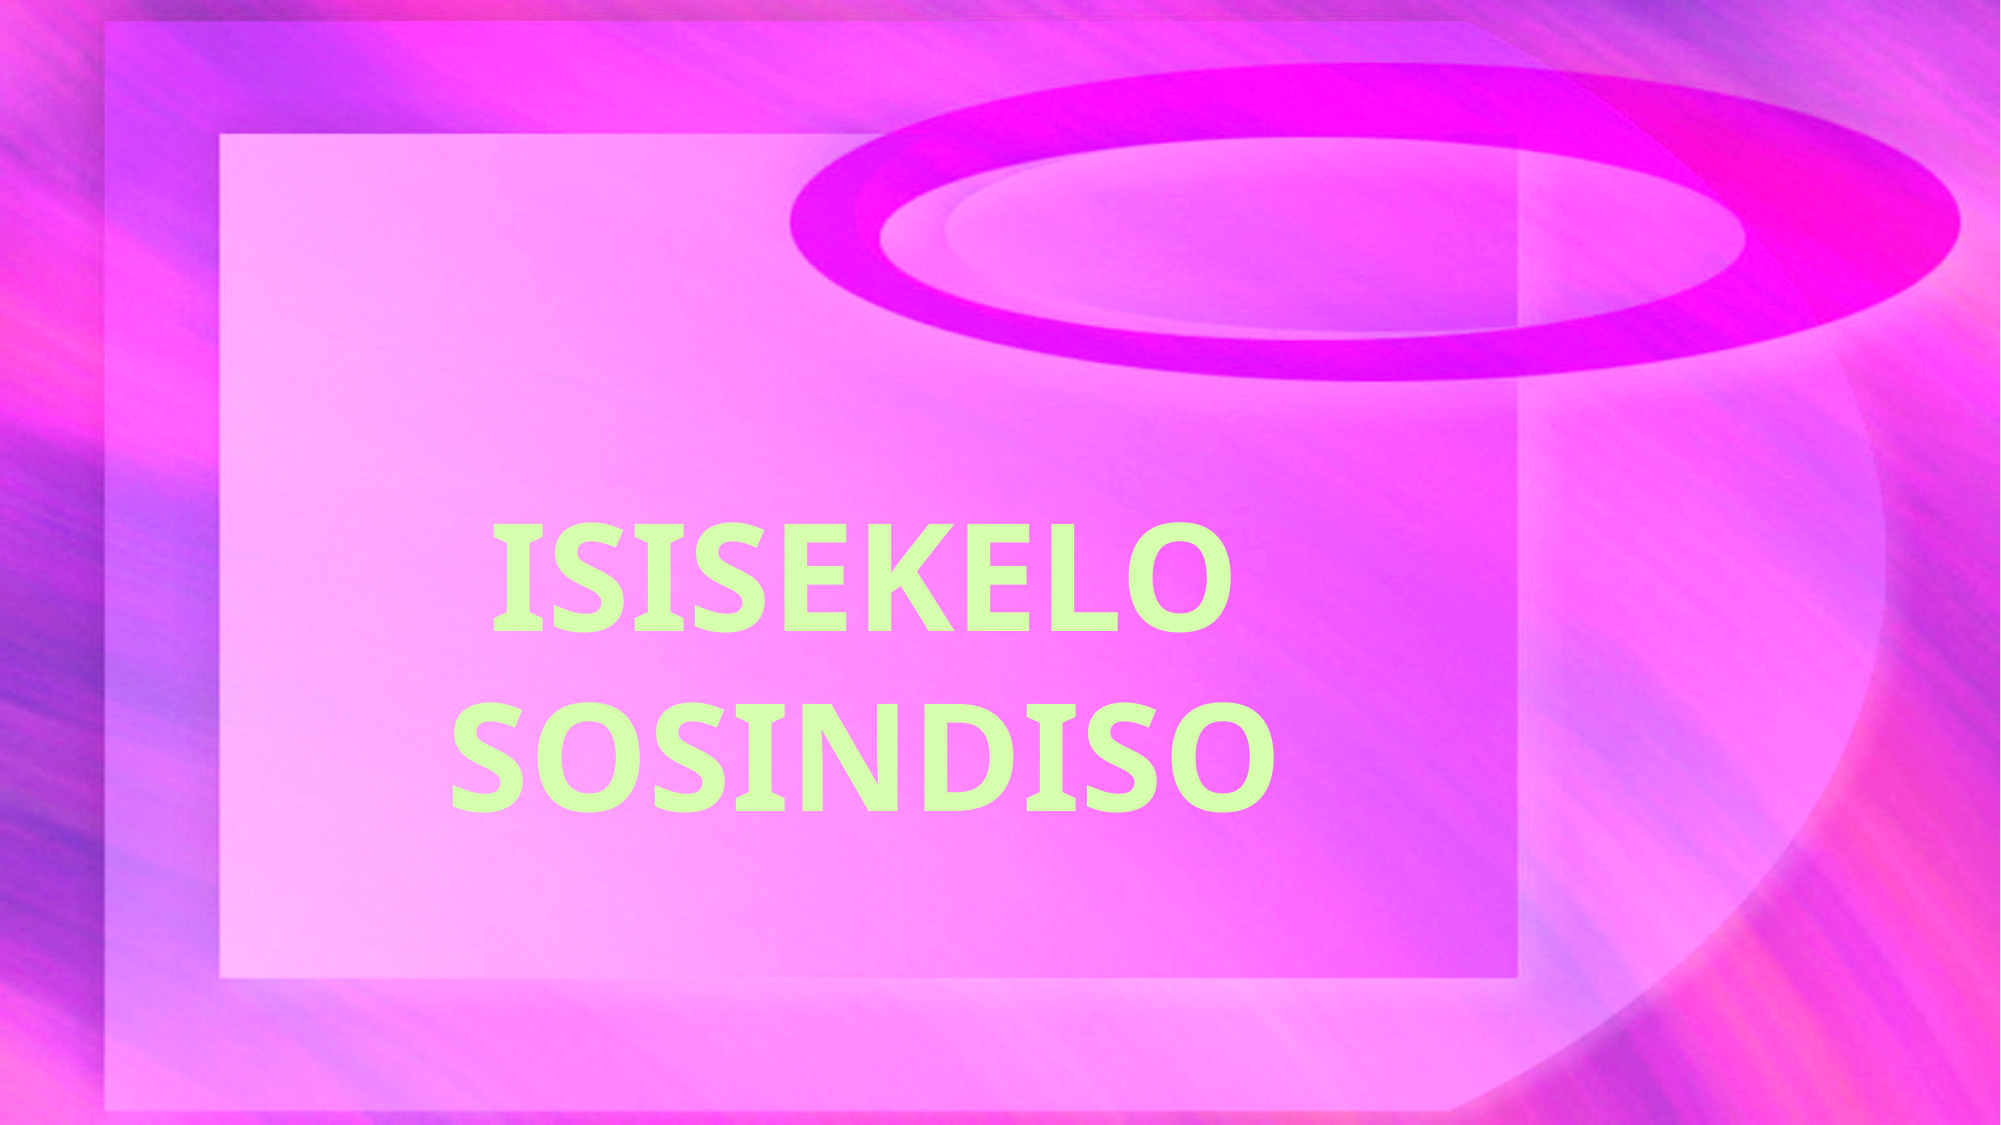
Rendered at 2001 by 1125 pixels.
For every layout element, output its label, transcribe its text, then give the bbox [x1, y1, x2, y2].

picture [0, 0, 2001, 1125]
text_box ISISEKELO SOSINDISO [217, 473, 1513, 849]
